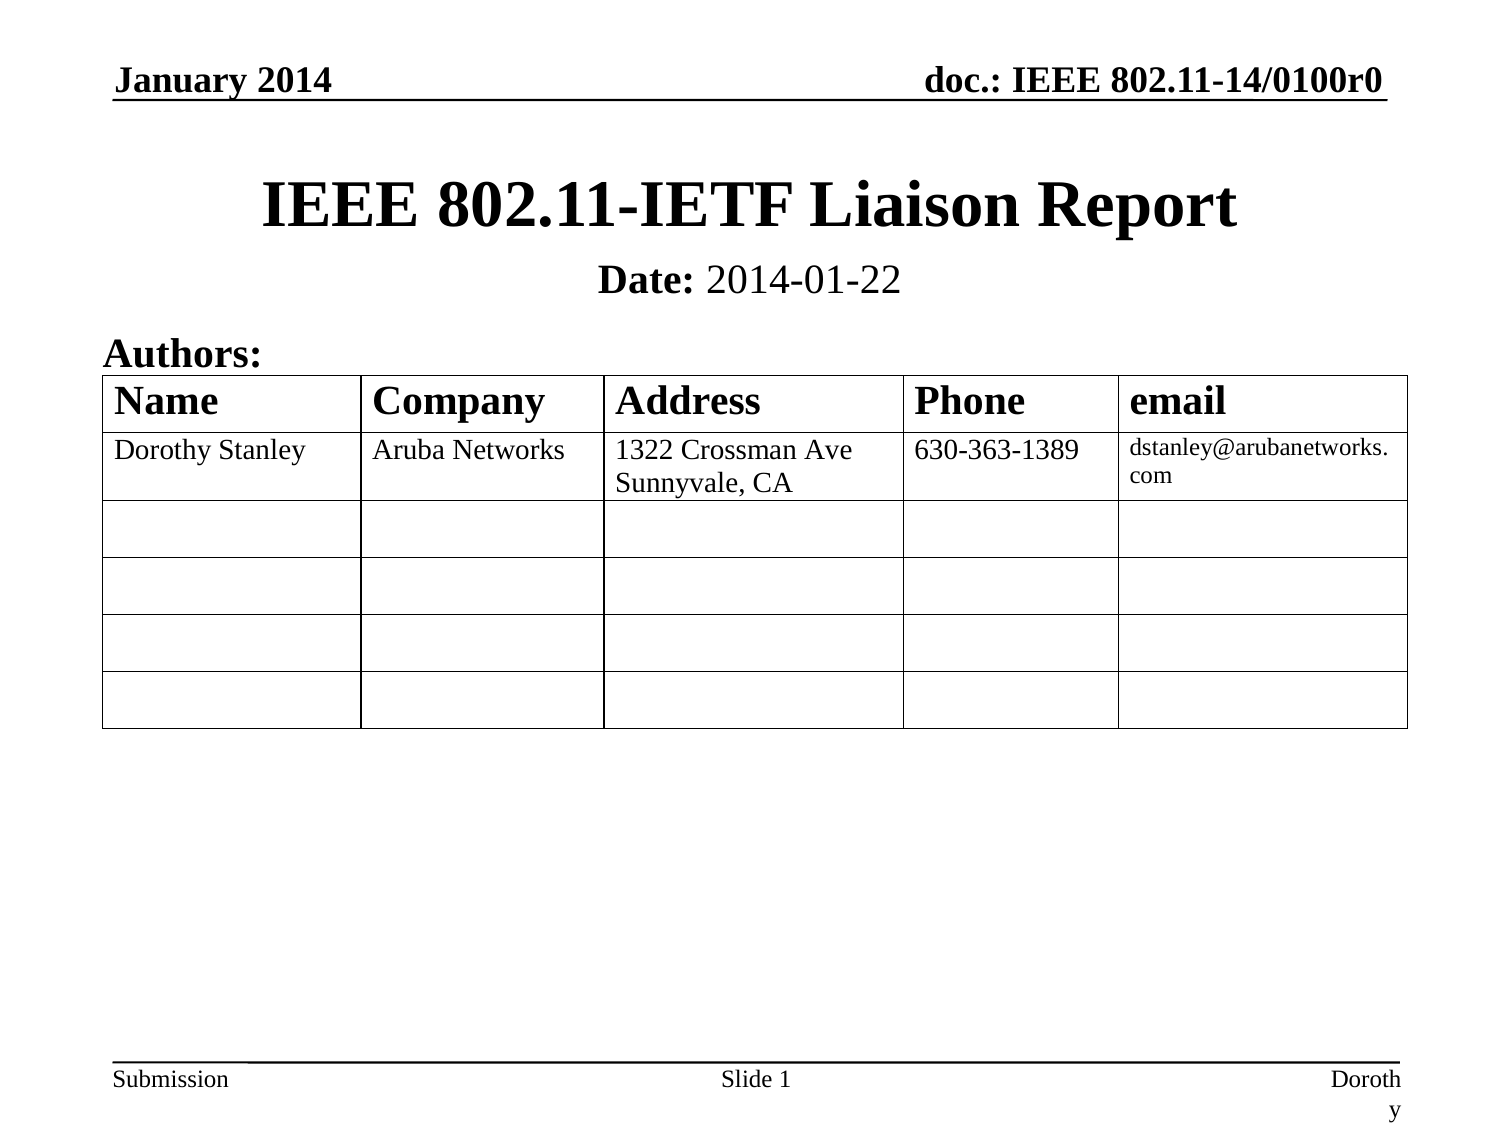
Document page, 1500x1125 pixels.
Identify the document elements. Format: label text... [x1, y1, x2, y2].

slide_number Slide 1 [712, 1062, 800, 1093]
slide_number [114, 54, 425, 100]
title IEEE 802.11-IETF Liaison Report [112, 112, 1388, 249]
footer Dorothy Stanley, Aruba Networks [1325, 1062, 1402, 1093]
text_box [87, 374, 1438, 789]
list Date: 2014-01-22 [112, 249, 1388, 313]
text_box Authors: [87, 318, 325, 374]
